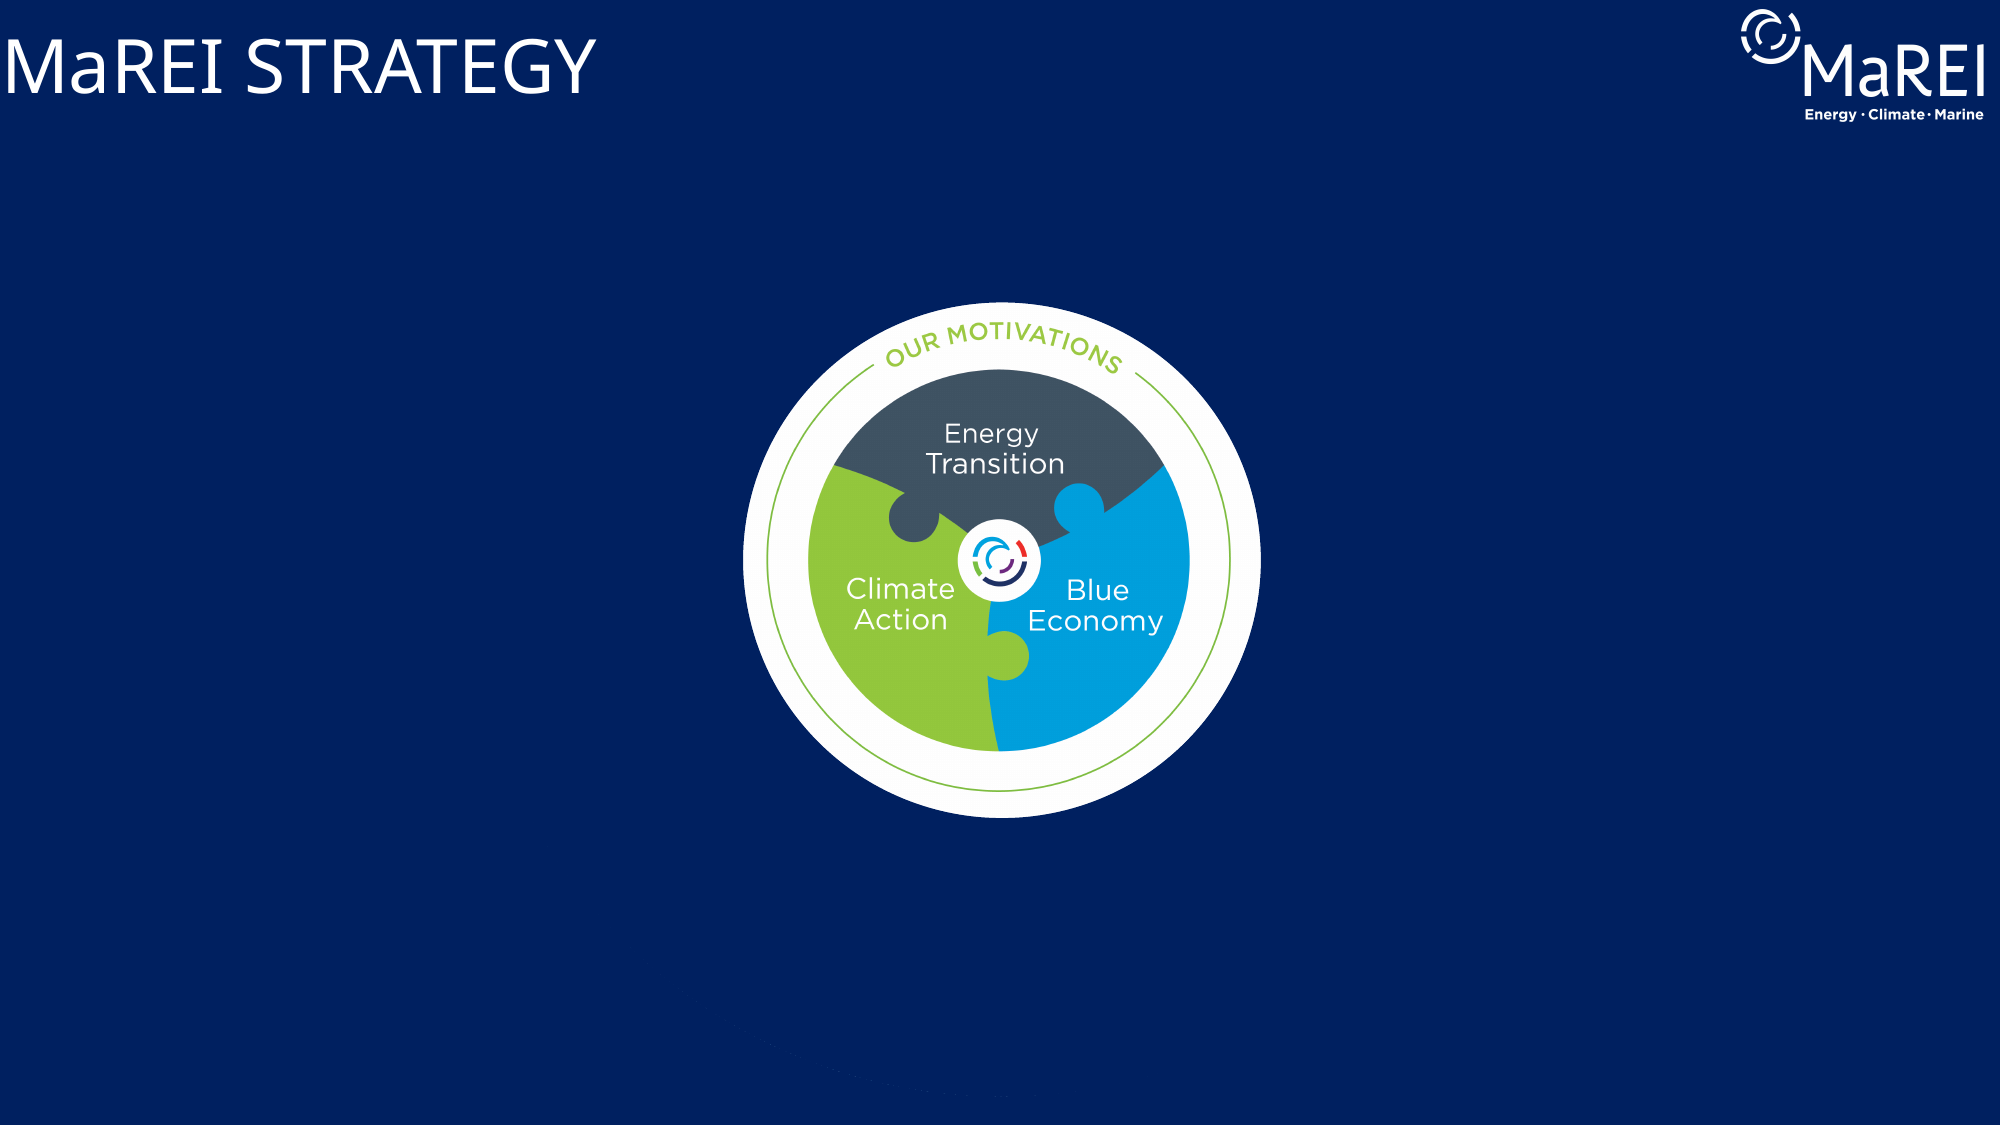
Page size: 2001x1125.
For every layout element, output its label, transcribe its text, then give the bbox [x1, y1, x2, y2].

text_box MaREI Strategy [0, 11, 413, 117]
picture [413, 0, 1581, 1125]
picture [1741, 9, 1984, 122]
